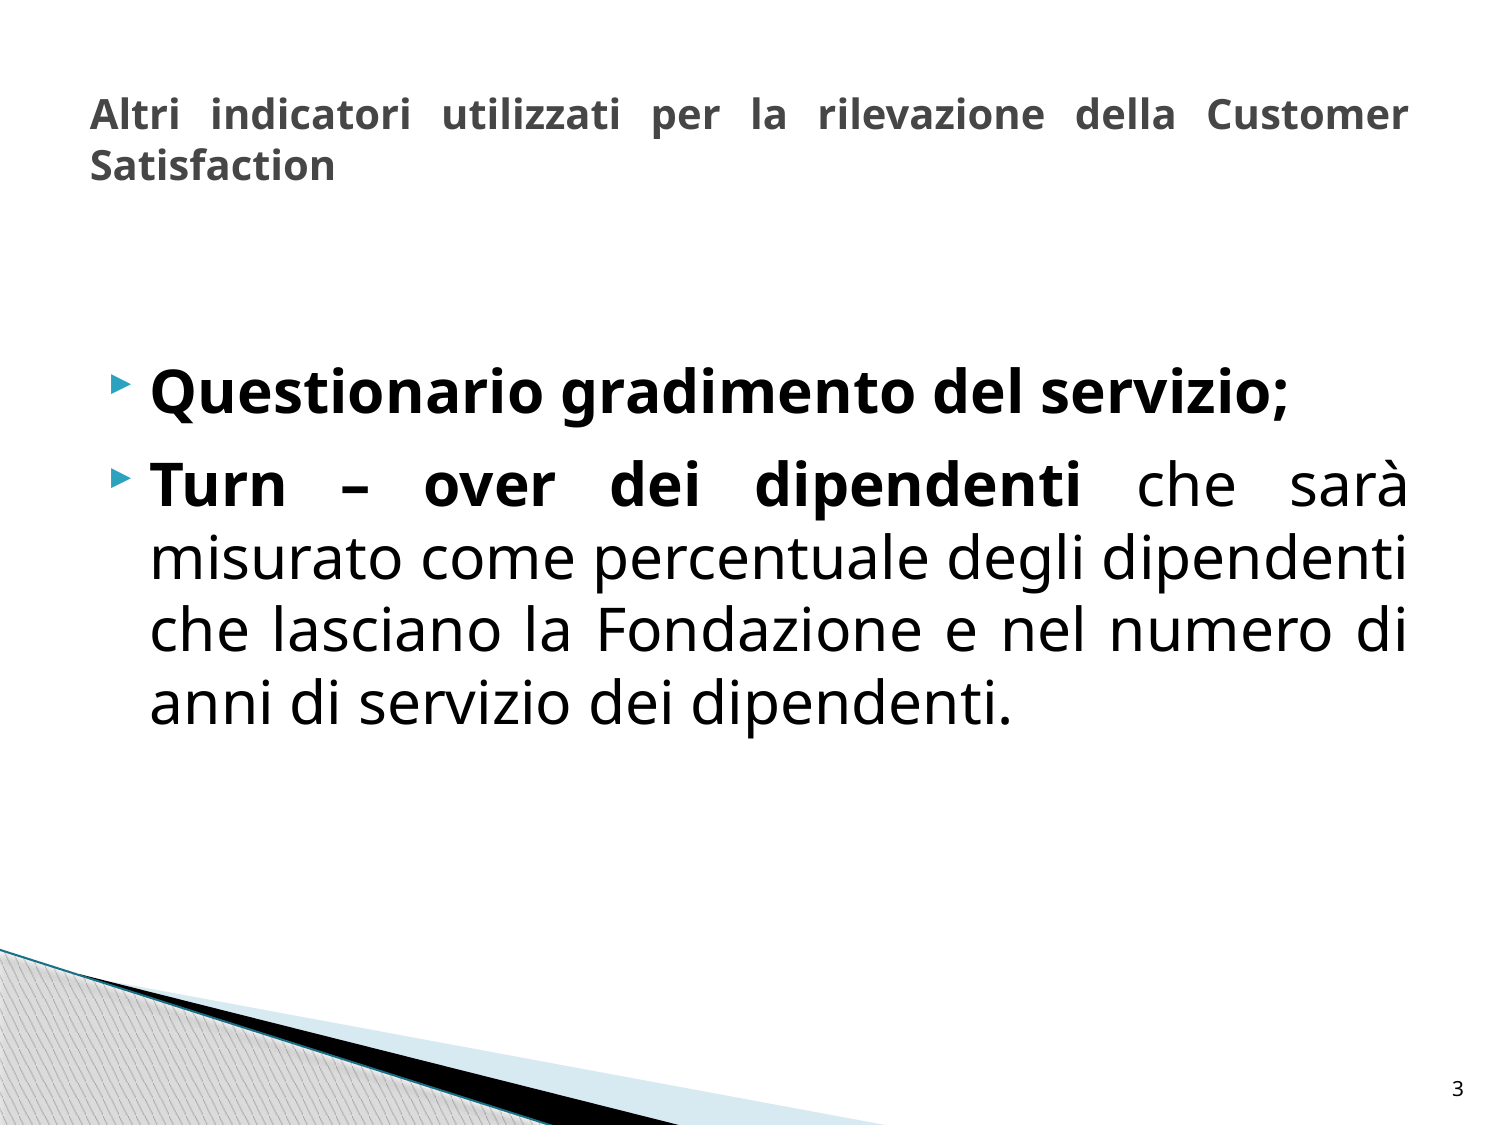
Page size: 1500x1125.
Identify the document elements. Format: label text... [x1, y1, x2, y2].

list Questionario gradimento del servizio; Turn – over dei dipendenti che sarà misurato come percentuale degli dipendenti che lasciano la Fondazione e nel numero di anni di servizio dei dipendenti. [75, 232, 1425, 1000]
slide_number 3 [1418, 1051, 1479, 1112]
title Altri indicatori utilizzati per la rilevazione della Customer Satisfaction [75, 45, 1425, 232]
